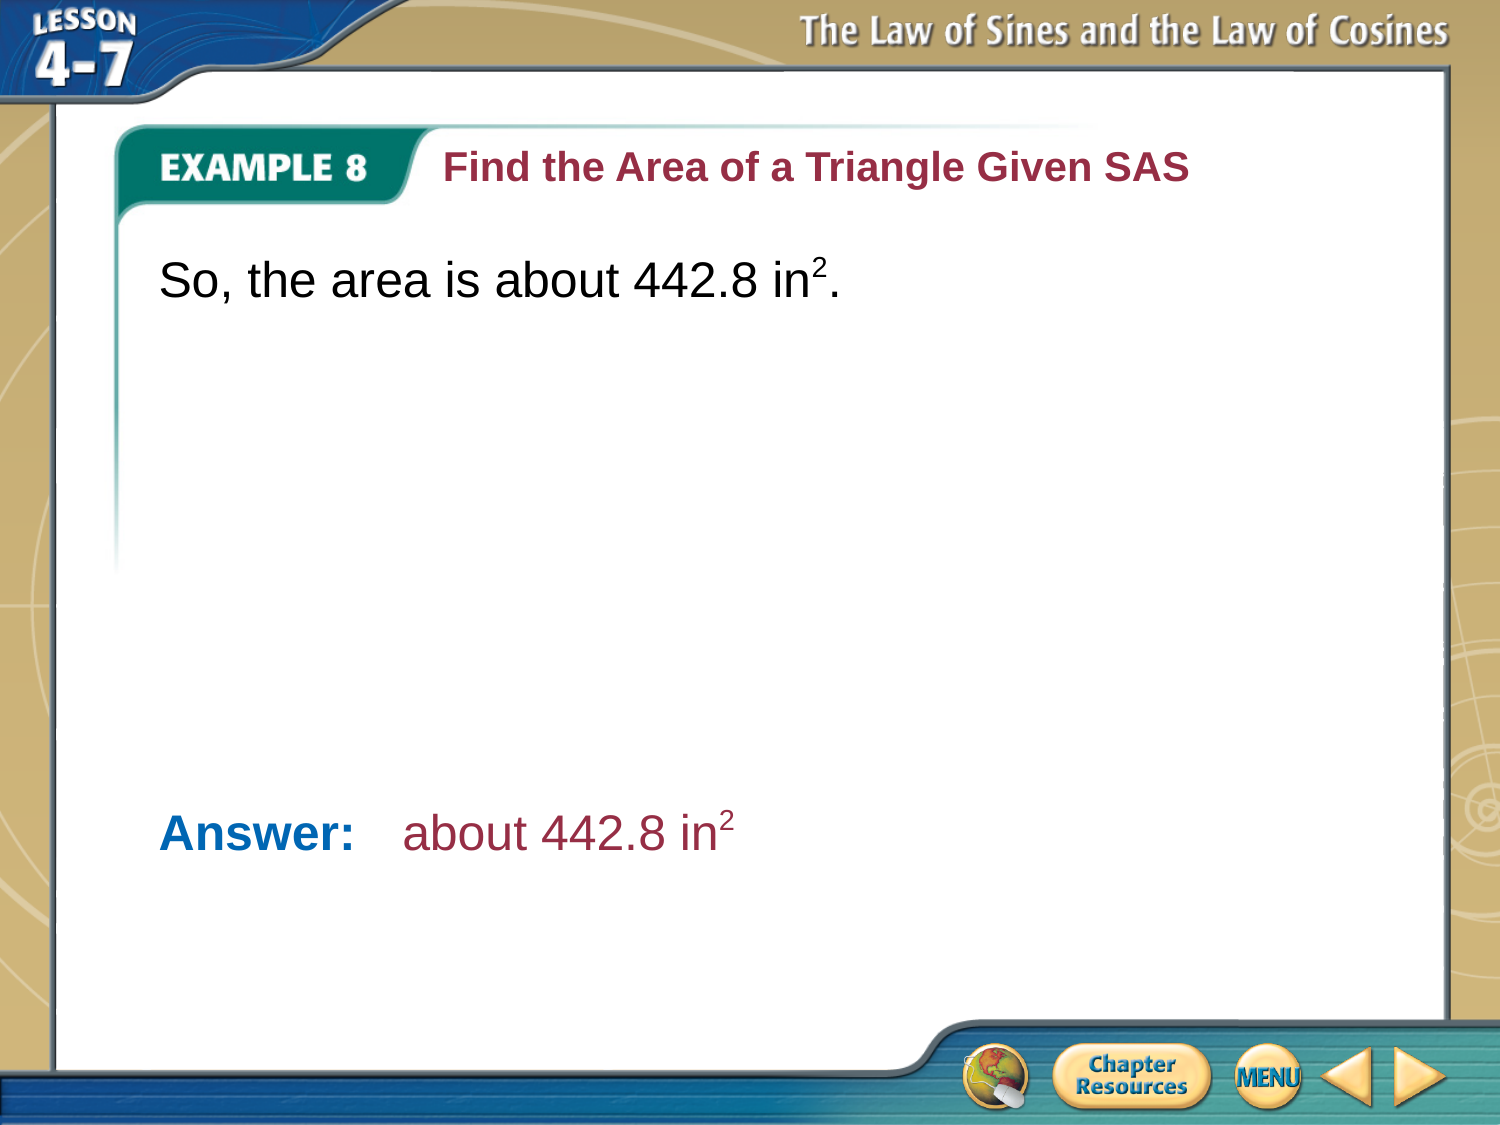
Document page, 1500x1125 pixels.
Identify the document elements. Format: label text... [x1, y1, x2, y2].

text_box So, the area is about 442.8 in2. [143, 246, 1385, 316]
text_box Find the Area of a Triangle Given SAS [428, 132, 1386, 198]
picture [0, 0, 1500, 1125]
text_box Answer: about 442.8 in2 [87, 800, 1386, 869]
